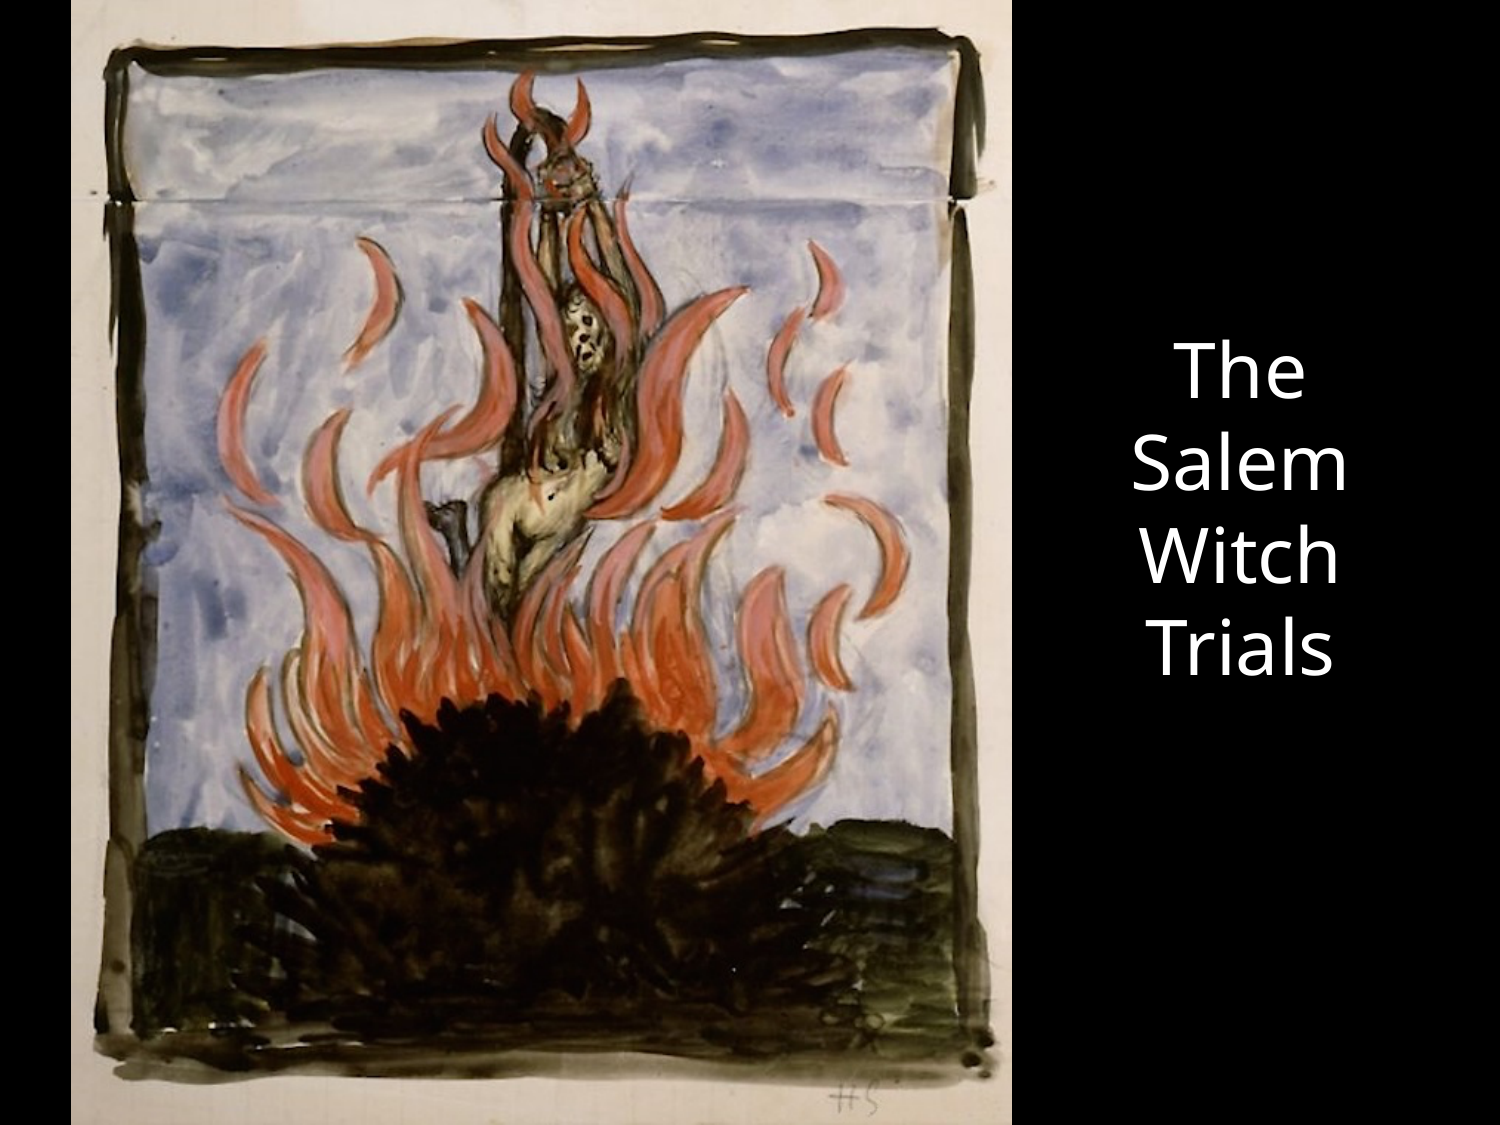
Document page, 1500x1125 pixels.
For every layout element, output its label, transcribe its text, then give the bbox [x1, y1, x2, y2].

picture [71, 0, 1013, 1125]
title The Salem Witch Trials [1037, 312, 1444, 700]
